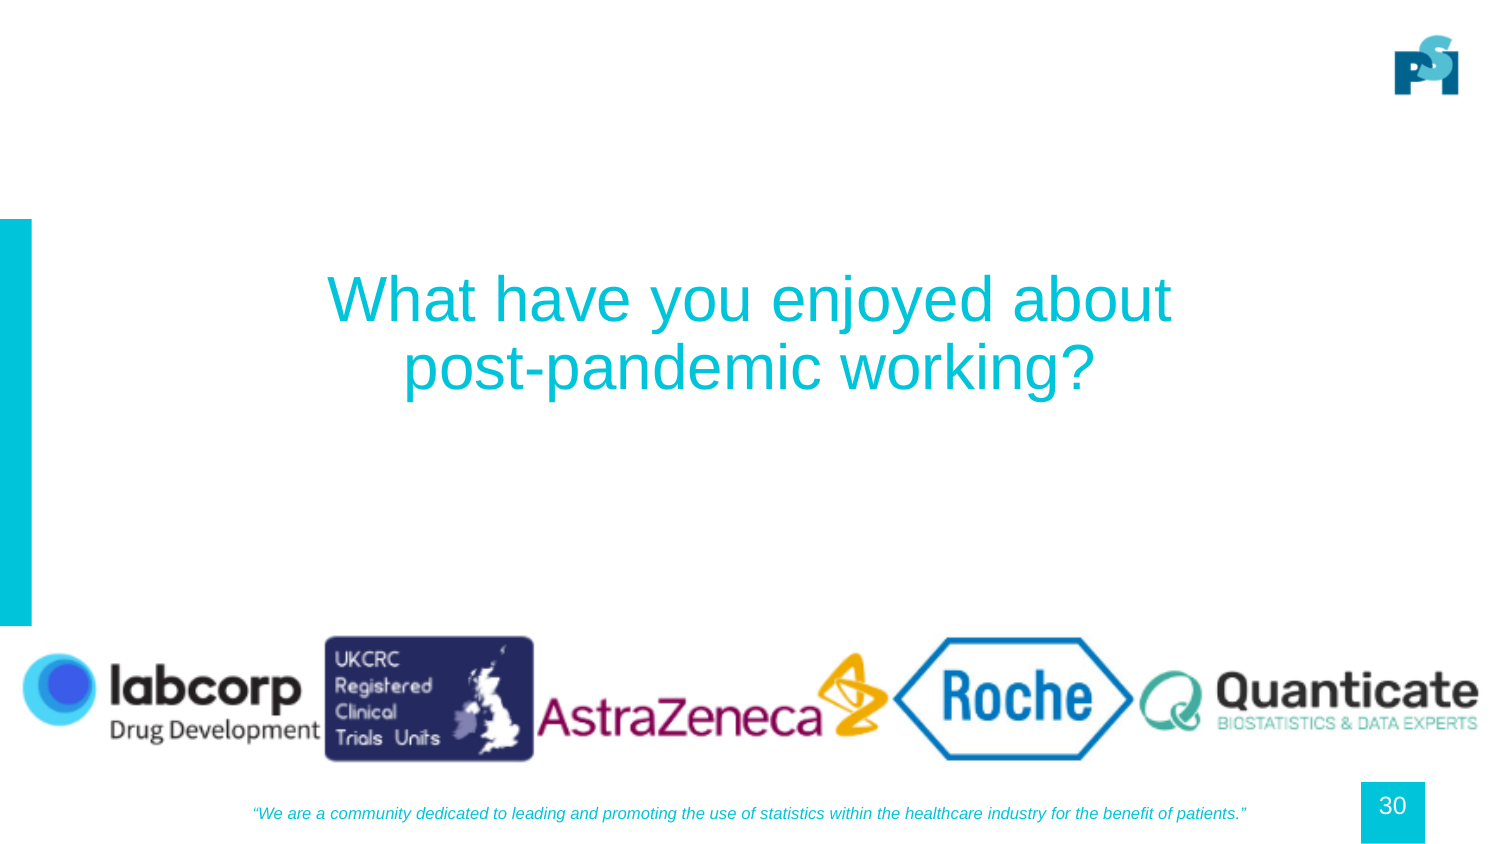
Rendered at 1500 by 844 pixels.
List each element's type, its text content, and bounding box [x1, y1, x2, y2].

slide_number 30 [1361, 782, 1425, 827]
picture [6, 631, 1494, 766]
picture [1374, 25, 1476, 106]
title What have you enjoyed about post-pandemic working? [269, 258, 1231, 451]
